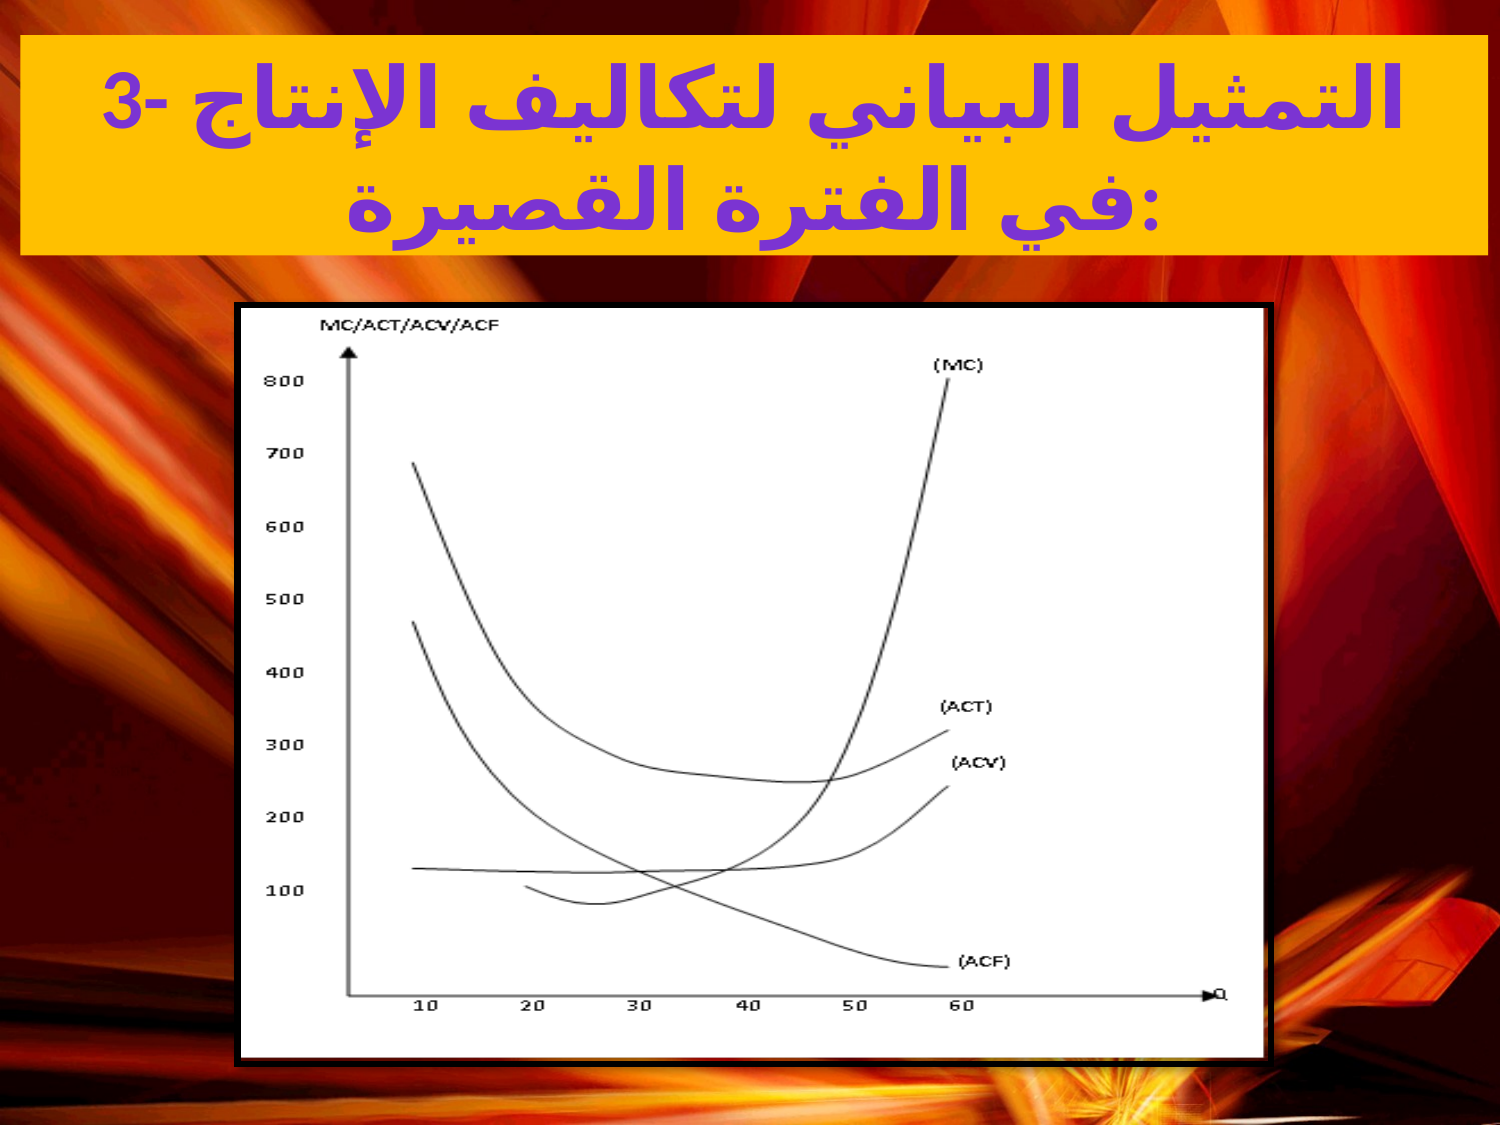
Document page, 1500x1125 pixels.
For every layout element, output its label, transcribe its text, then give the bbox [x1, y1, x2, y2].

text_box 3- التمثيل البياني لتكاليف الإنتاج في الفترة القصيرة: [20, 35, 1489, 256]
picture [0, 0, 1500, 1125]
